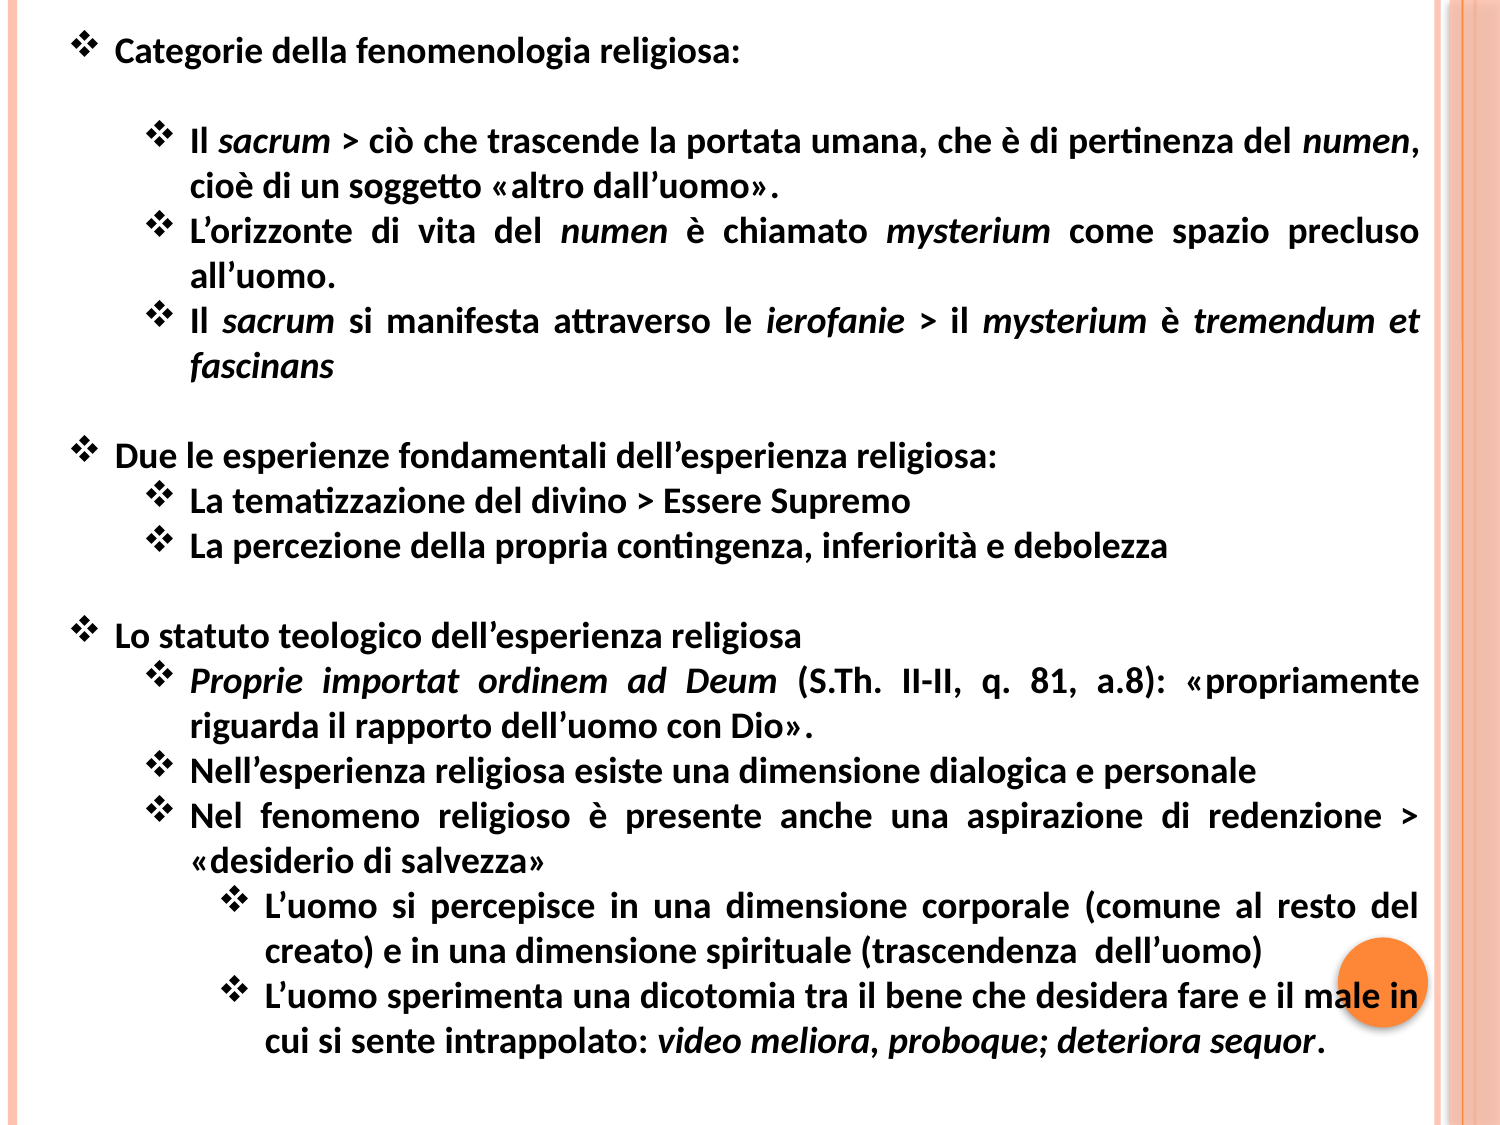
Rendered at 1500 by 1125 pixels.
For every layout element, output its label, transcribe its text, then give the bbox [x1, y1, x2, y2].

text_box Categorie della fenomenologia religiosa: Il sacrum > ciò che trascende la portata umana, che è di pertinenza del numen, cioè di un soggetto «altro dall’uomo». L’orizzonte di vita del numen è chiamato mysterium come spazio precluso all’uomo. Il sacrum si manifesta attraverso le ierofanie > il mysterium è tremendum et fascinans Due le esperienze fondamentali dell’esperienza religiosa: La tematizzazione del divino > Essere Supremo La percezione della propria contingenza, inferiorità e debolezza Lo statuto teologico dell’esperienza religiosa Proprie importat ordinem ad Deum (S.Th. II-II, q. 81, a.8): «propriamente riguarda il rapporto dell’uomo con Dio». Nell’esperienza religiosa esiste una dimensione dialogica e personale Nel fenomeno religioso è presente anche una aspirazione di redenzione > «desiderio di salvezza» L’uomo si percepisce in una dimensione corporale (comune al resto del creato) e in una dimensione spirituale (trascendenza dell’uomo) L’uomo sperimenta una dicotomia tra il bene che desidera fare e il male in cui si sente intrappolato: video meliora, proboque; deteriora sequor. [53, 19, 1436, 1069]
